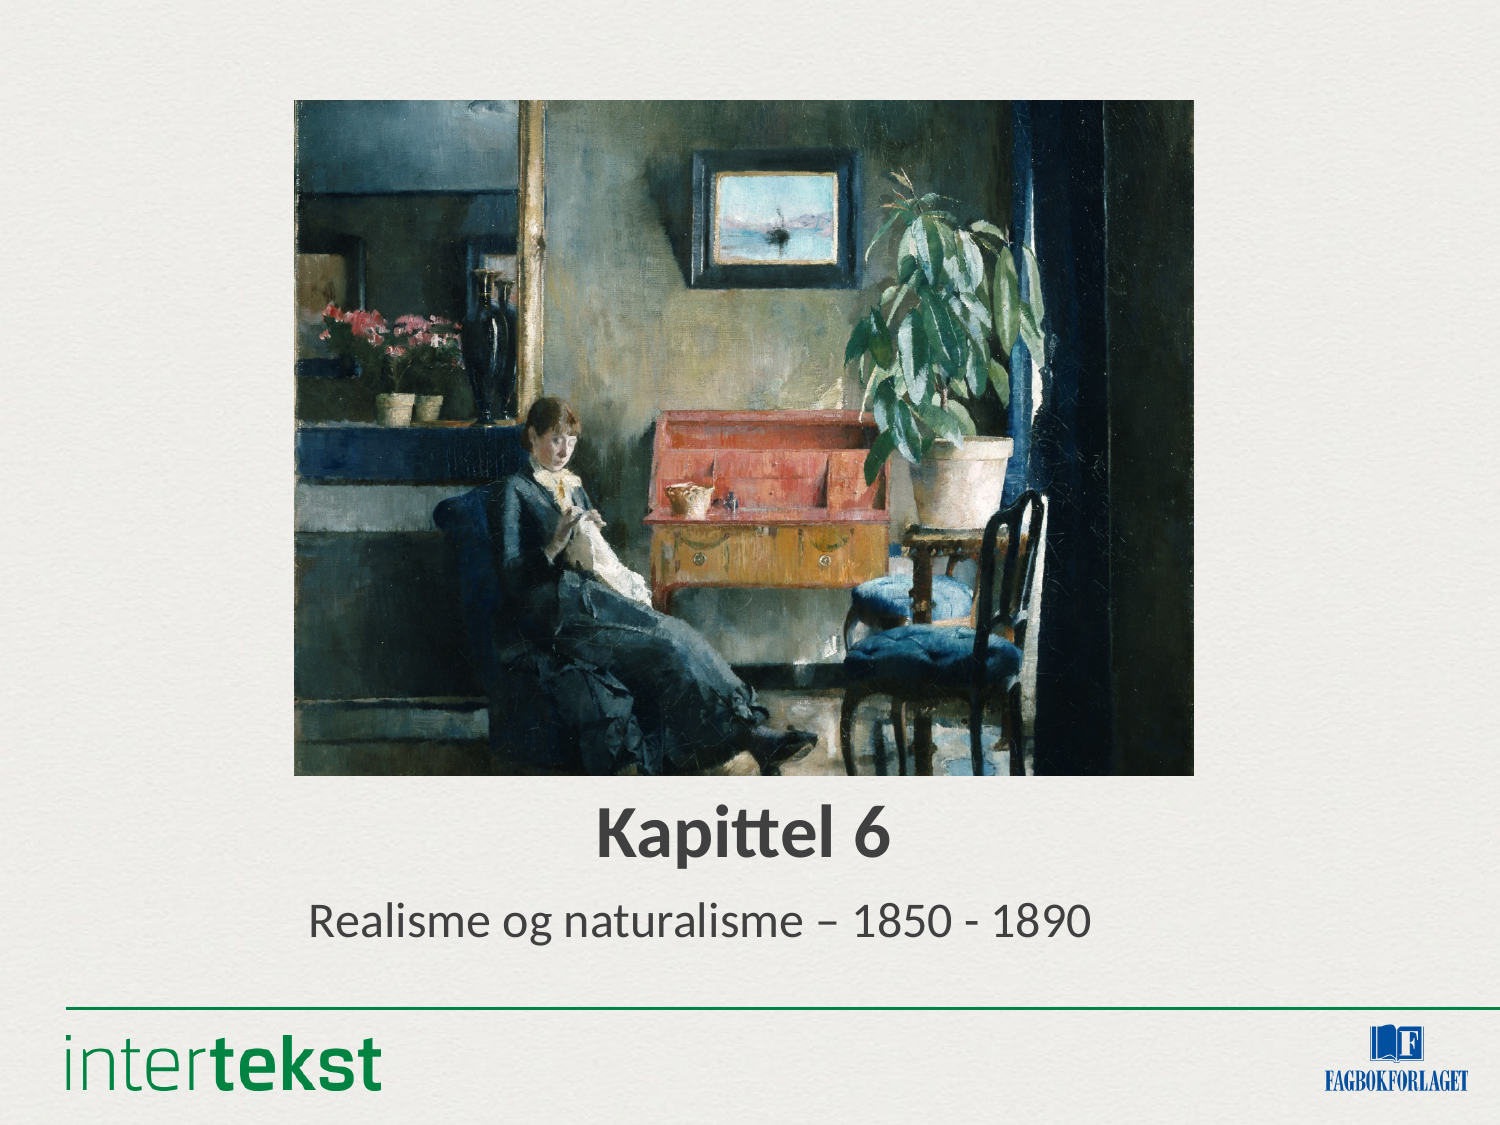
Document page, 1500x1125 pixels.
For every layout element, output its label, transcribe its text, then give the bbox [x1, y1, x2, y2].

list Realisme og naturalisme – 1850 - 1890 [294, 880, 1194, 1013]
picture [0, 0, 1500, 1125]
title Kapittel 6 [294, 787, 1194, 880]
